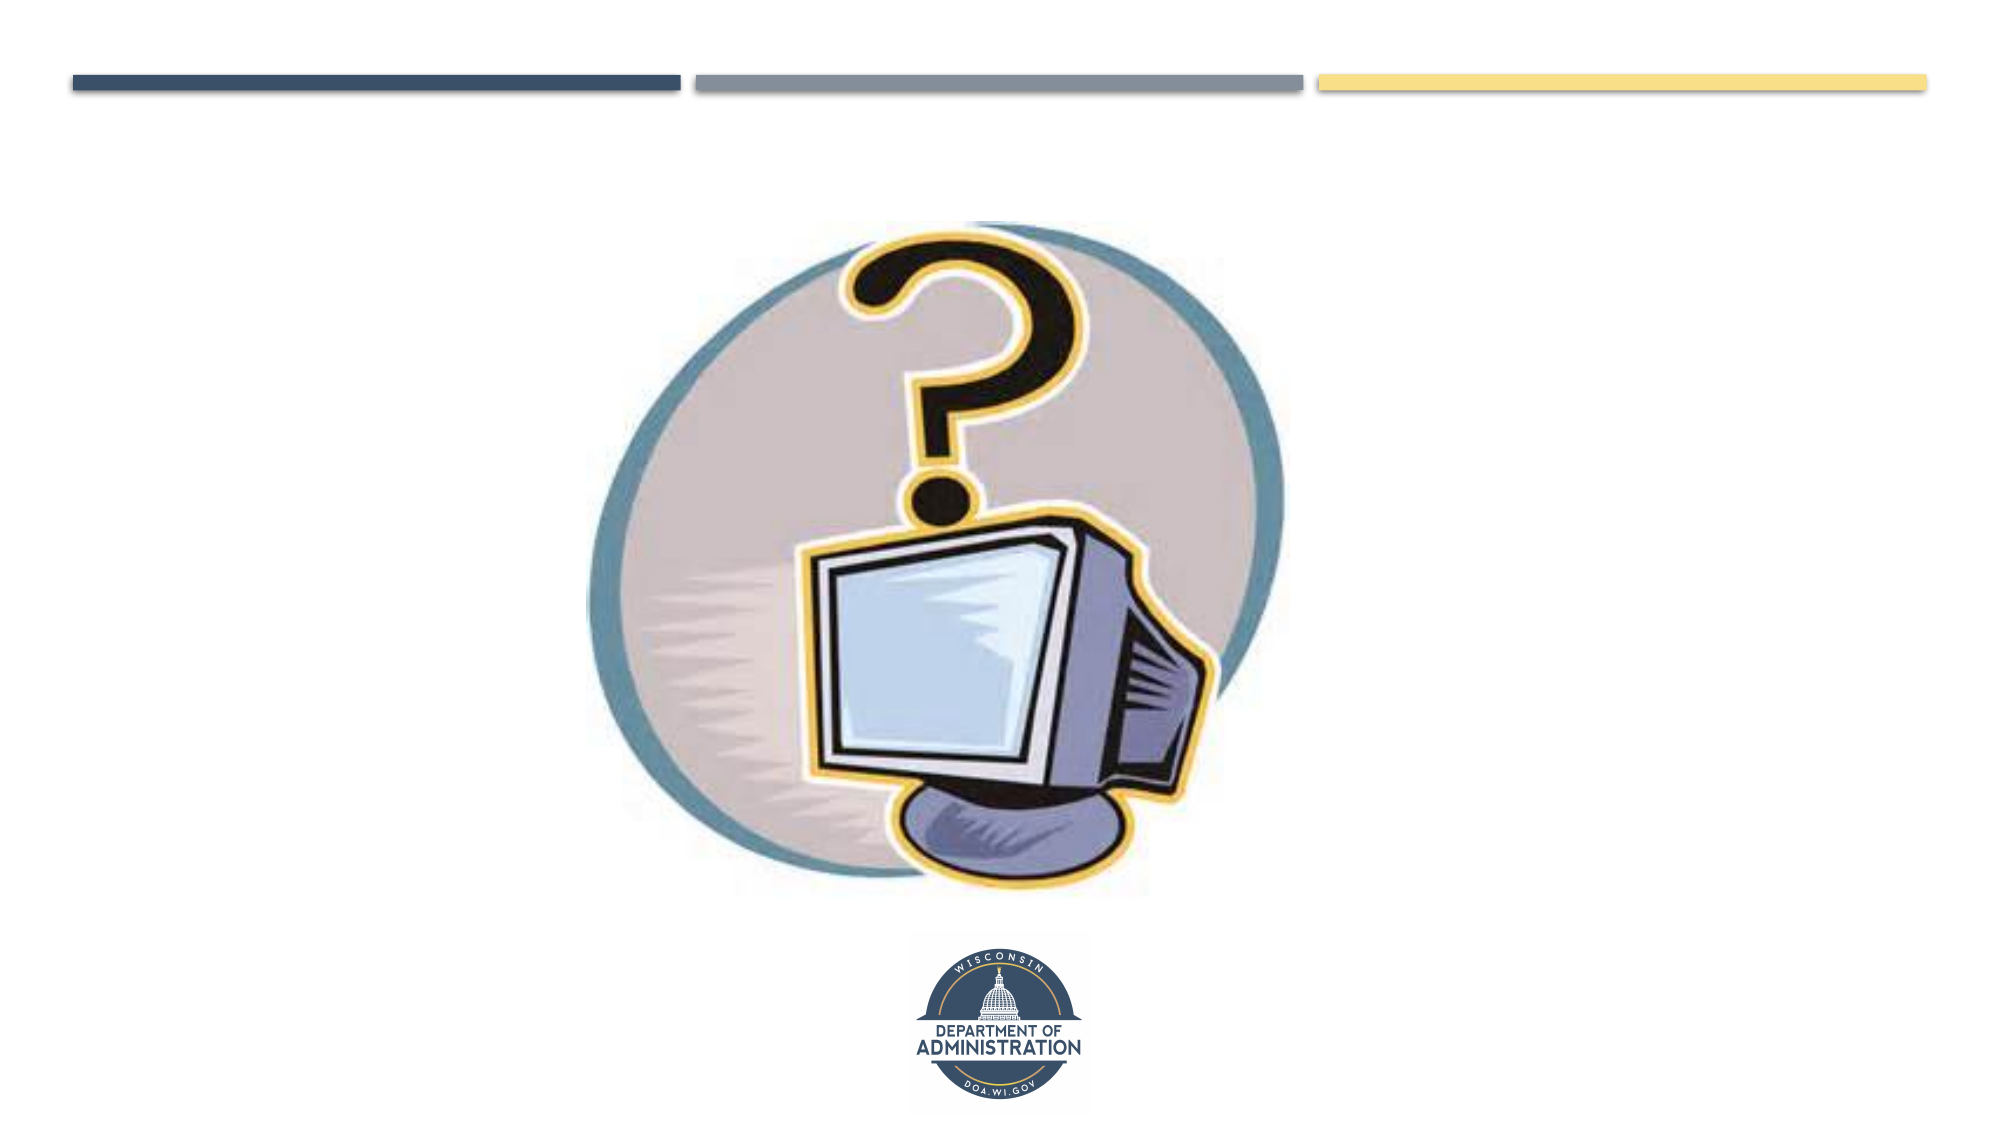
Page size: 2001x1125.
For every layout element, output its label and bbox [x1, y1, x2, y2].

picture [908, 931, 1091, 1114]
picture [586, 220, 1291, 905]
